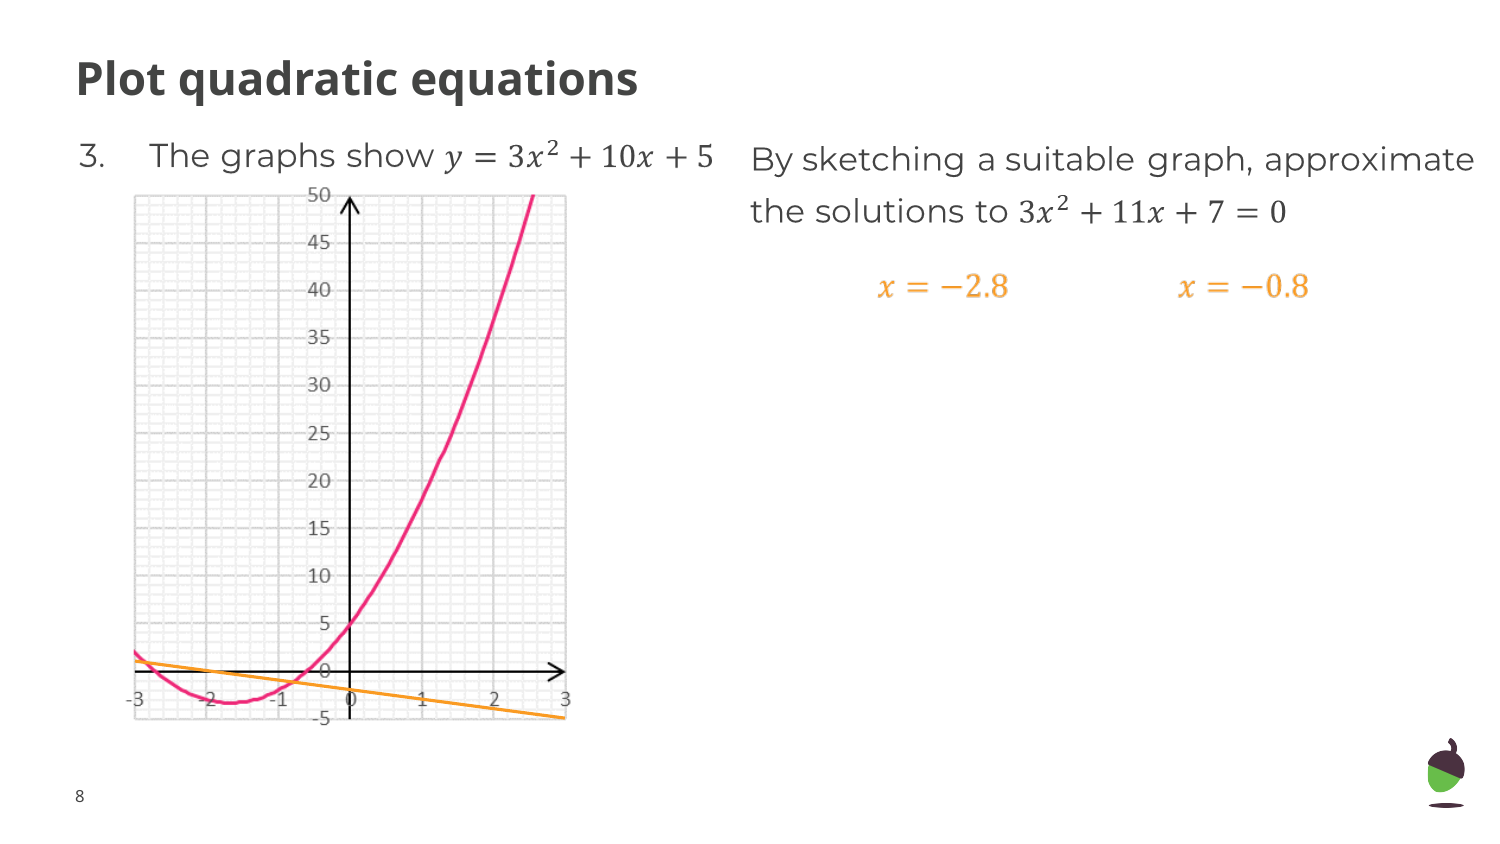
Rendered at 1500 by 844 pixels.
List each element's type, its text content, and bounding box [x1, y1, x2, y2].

slide_number ‹#› [75, 786, 79, 816]
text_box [134, 660, 566, 719]
text_box [750, 131, 1492, 819]
text_box [749, 256, 1438, 313]
picture [103, 159, 599, 743]
text_box [79, 128, 821, 816]
title Plot quadratic equations [75, 41, 1147, 120]
